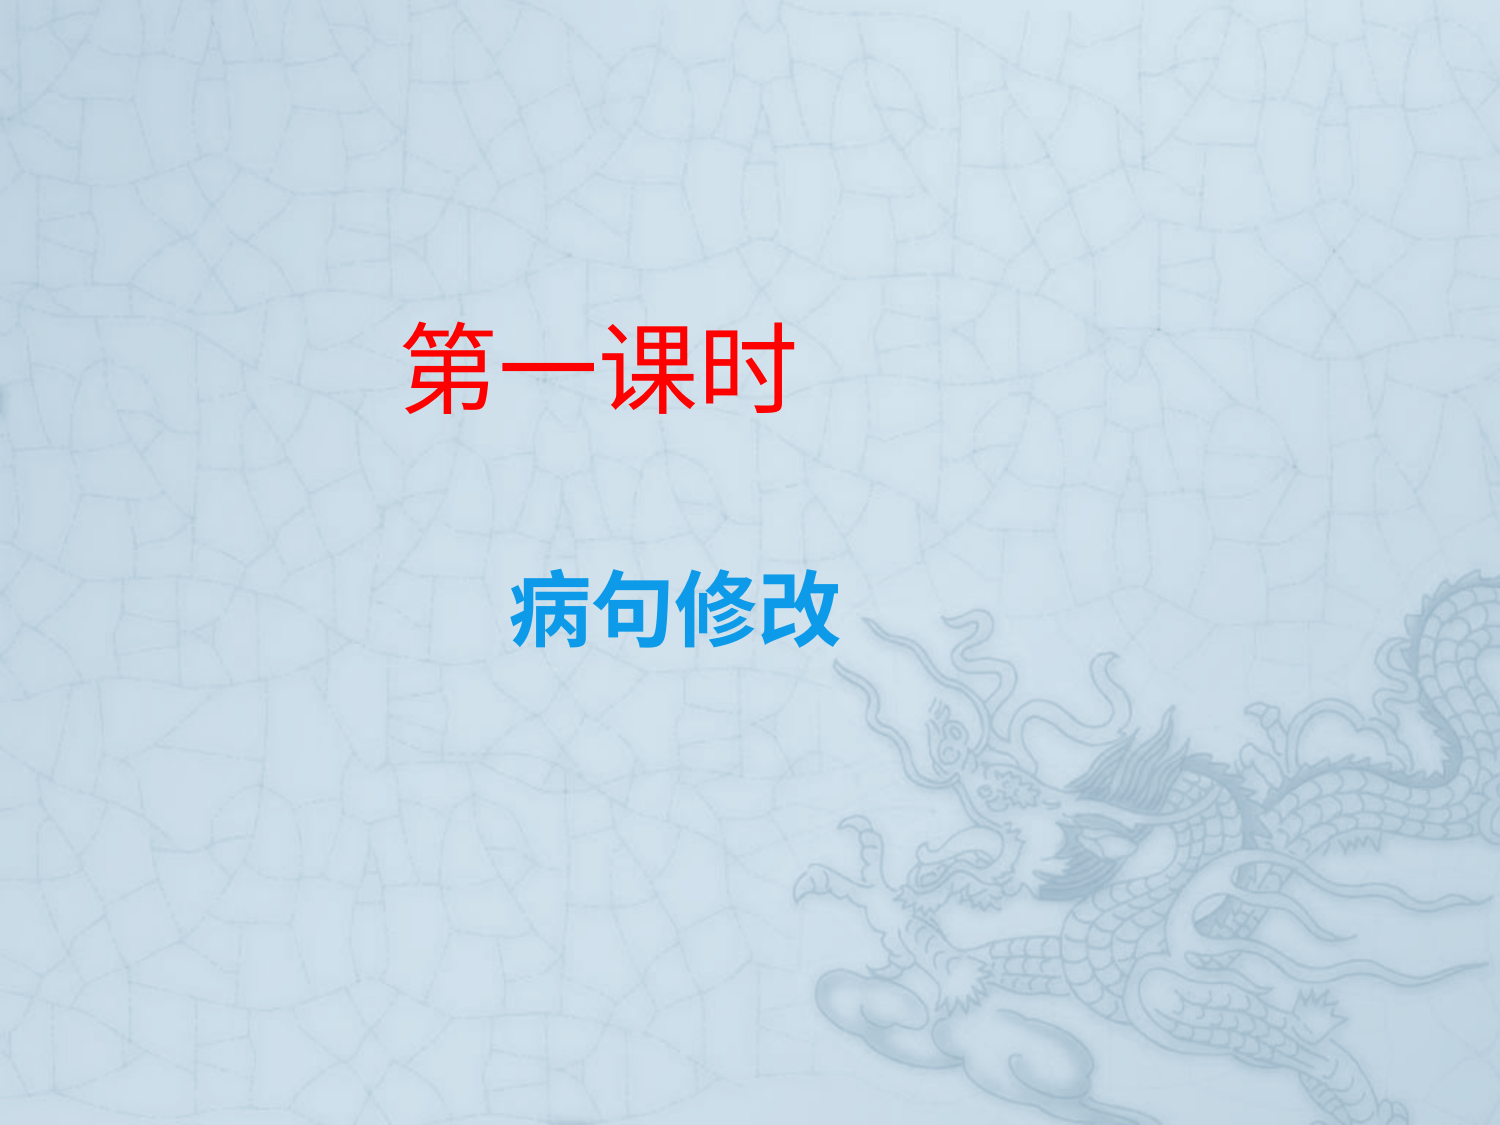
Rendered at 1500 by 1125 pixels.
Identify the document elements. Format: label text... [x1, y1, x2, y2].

subtitle 病句修改 [112, 433, 1207, 722]
title 第一课时 [112, 192, 1388, 434]
